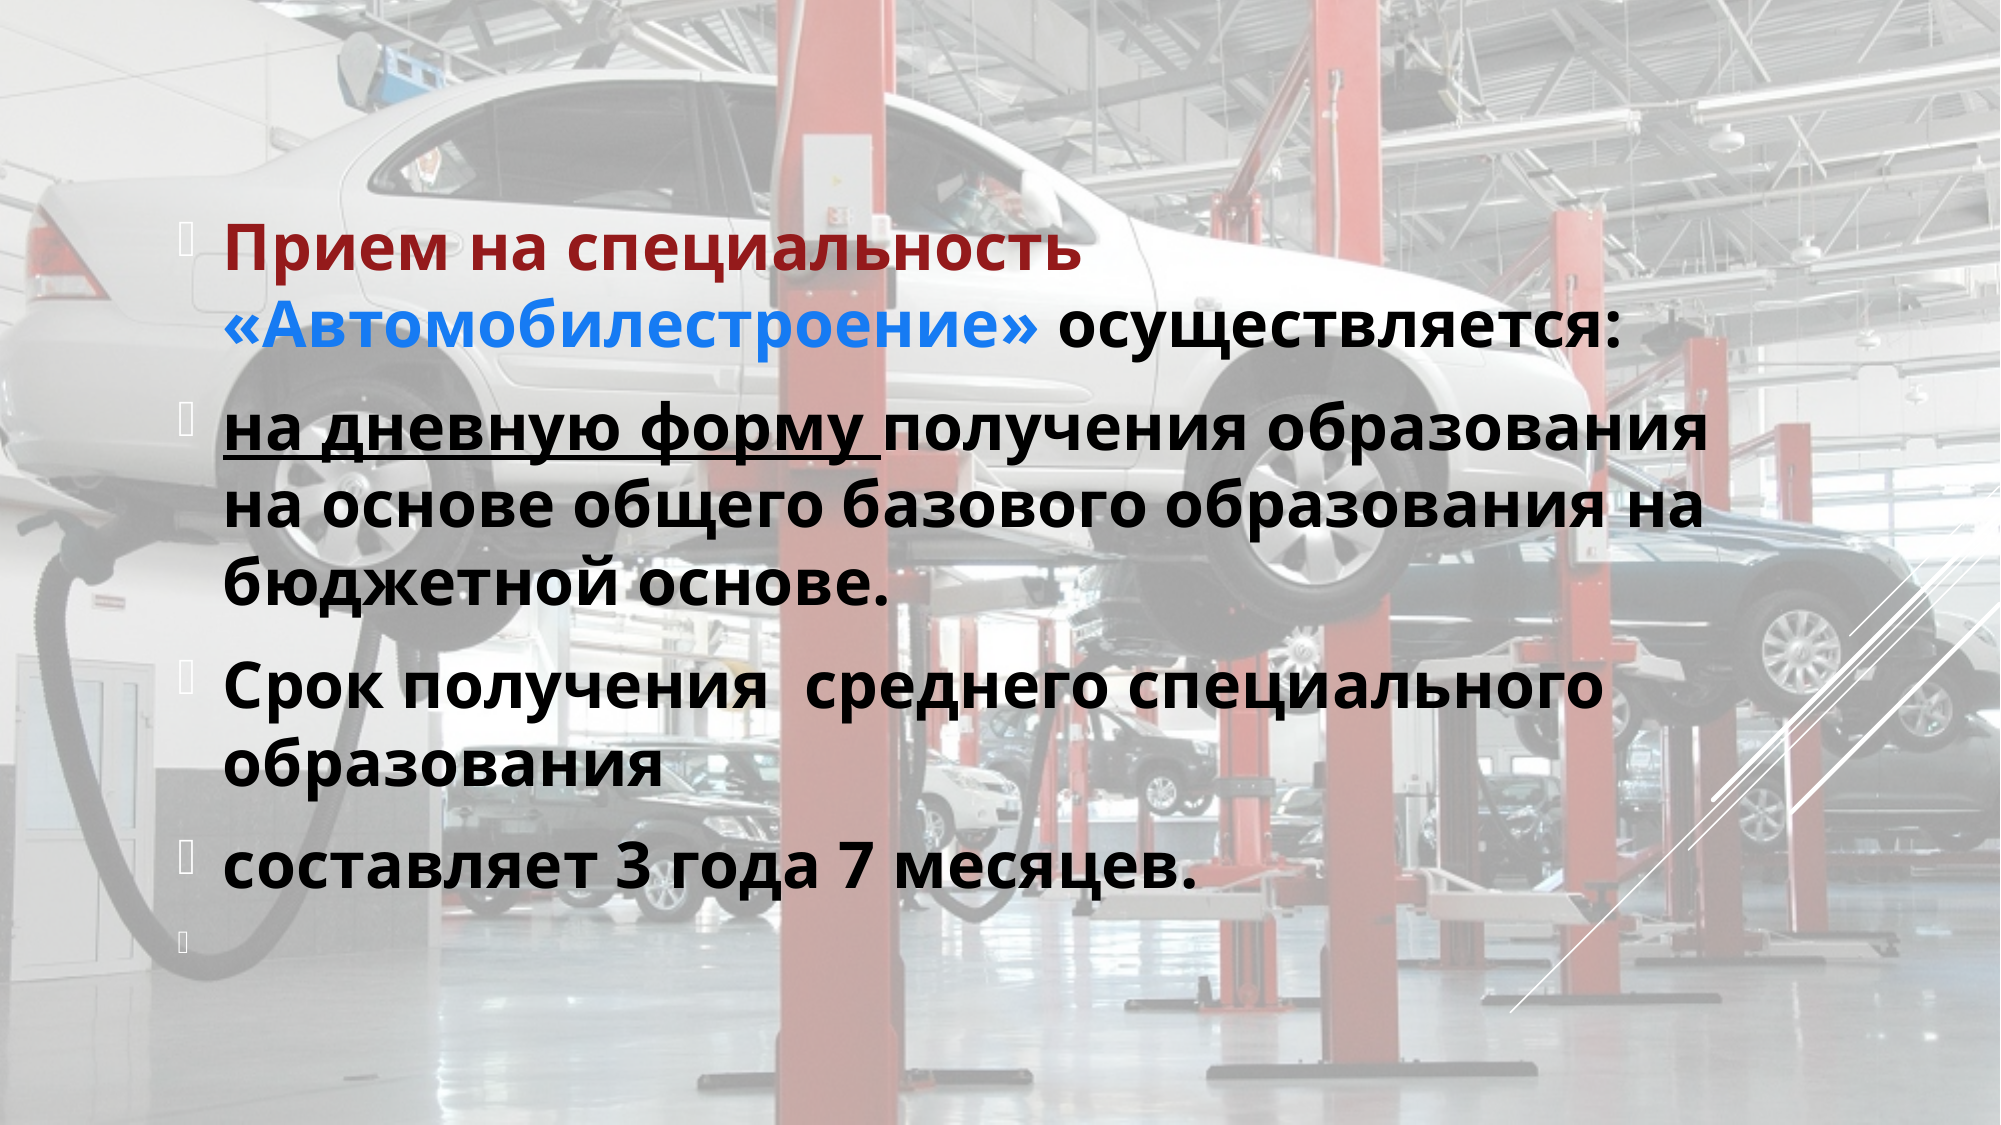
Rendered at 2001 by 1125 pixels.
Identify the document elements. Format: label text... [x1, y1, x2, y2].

list Прием на специальность «Автомобилестроение» осуществляется: на дневную форму получения образования на основе общего базового образования на бюджетной основе. Срок получения среднего специального образования составляет 3 года 7 месяцев. [162, 95, 1810, 985]
